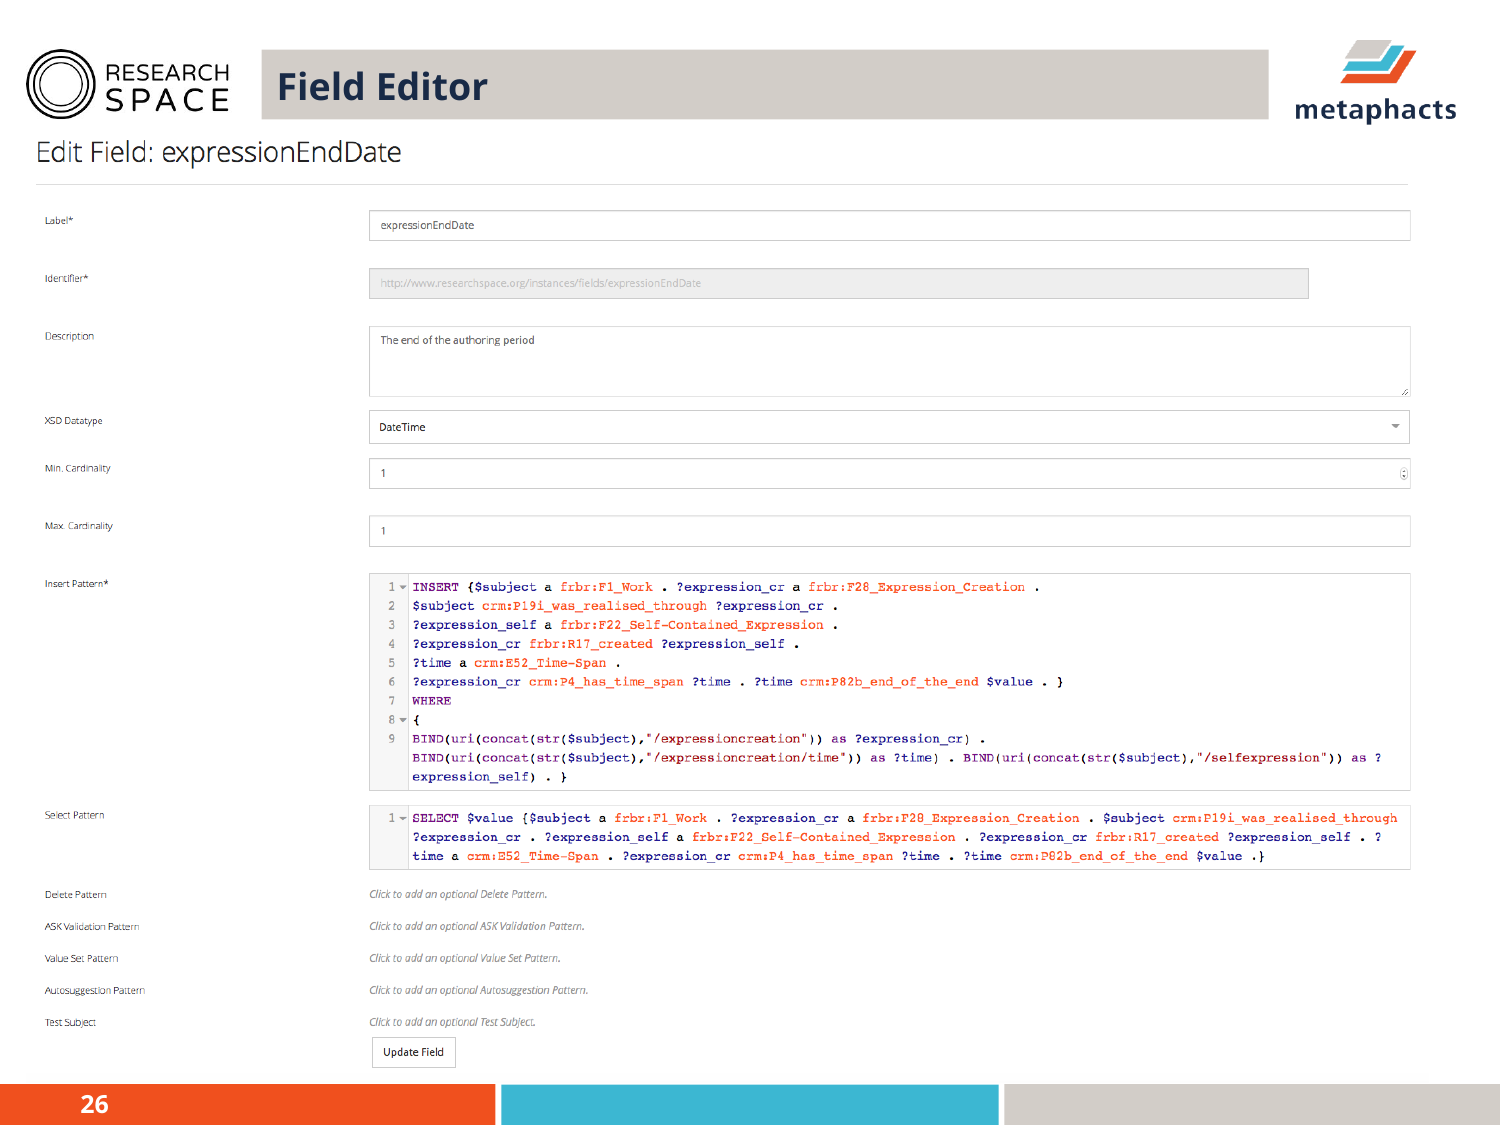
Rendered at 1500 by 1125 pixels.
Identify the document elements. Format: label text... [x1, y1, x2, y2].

picture [1295, 40, 1456, 124]
picture [26, 125, 1429, 1083]
picture [26, 49, 235, 120]
title Field Editor [261, 40, 1254, 125]
